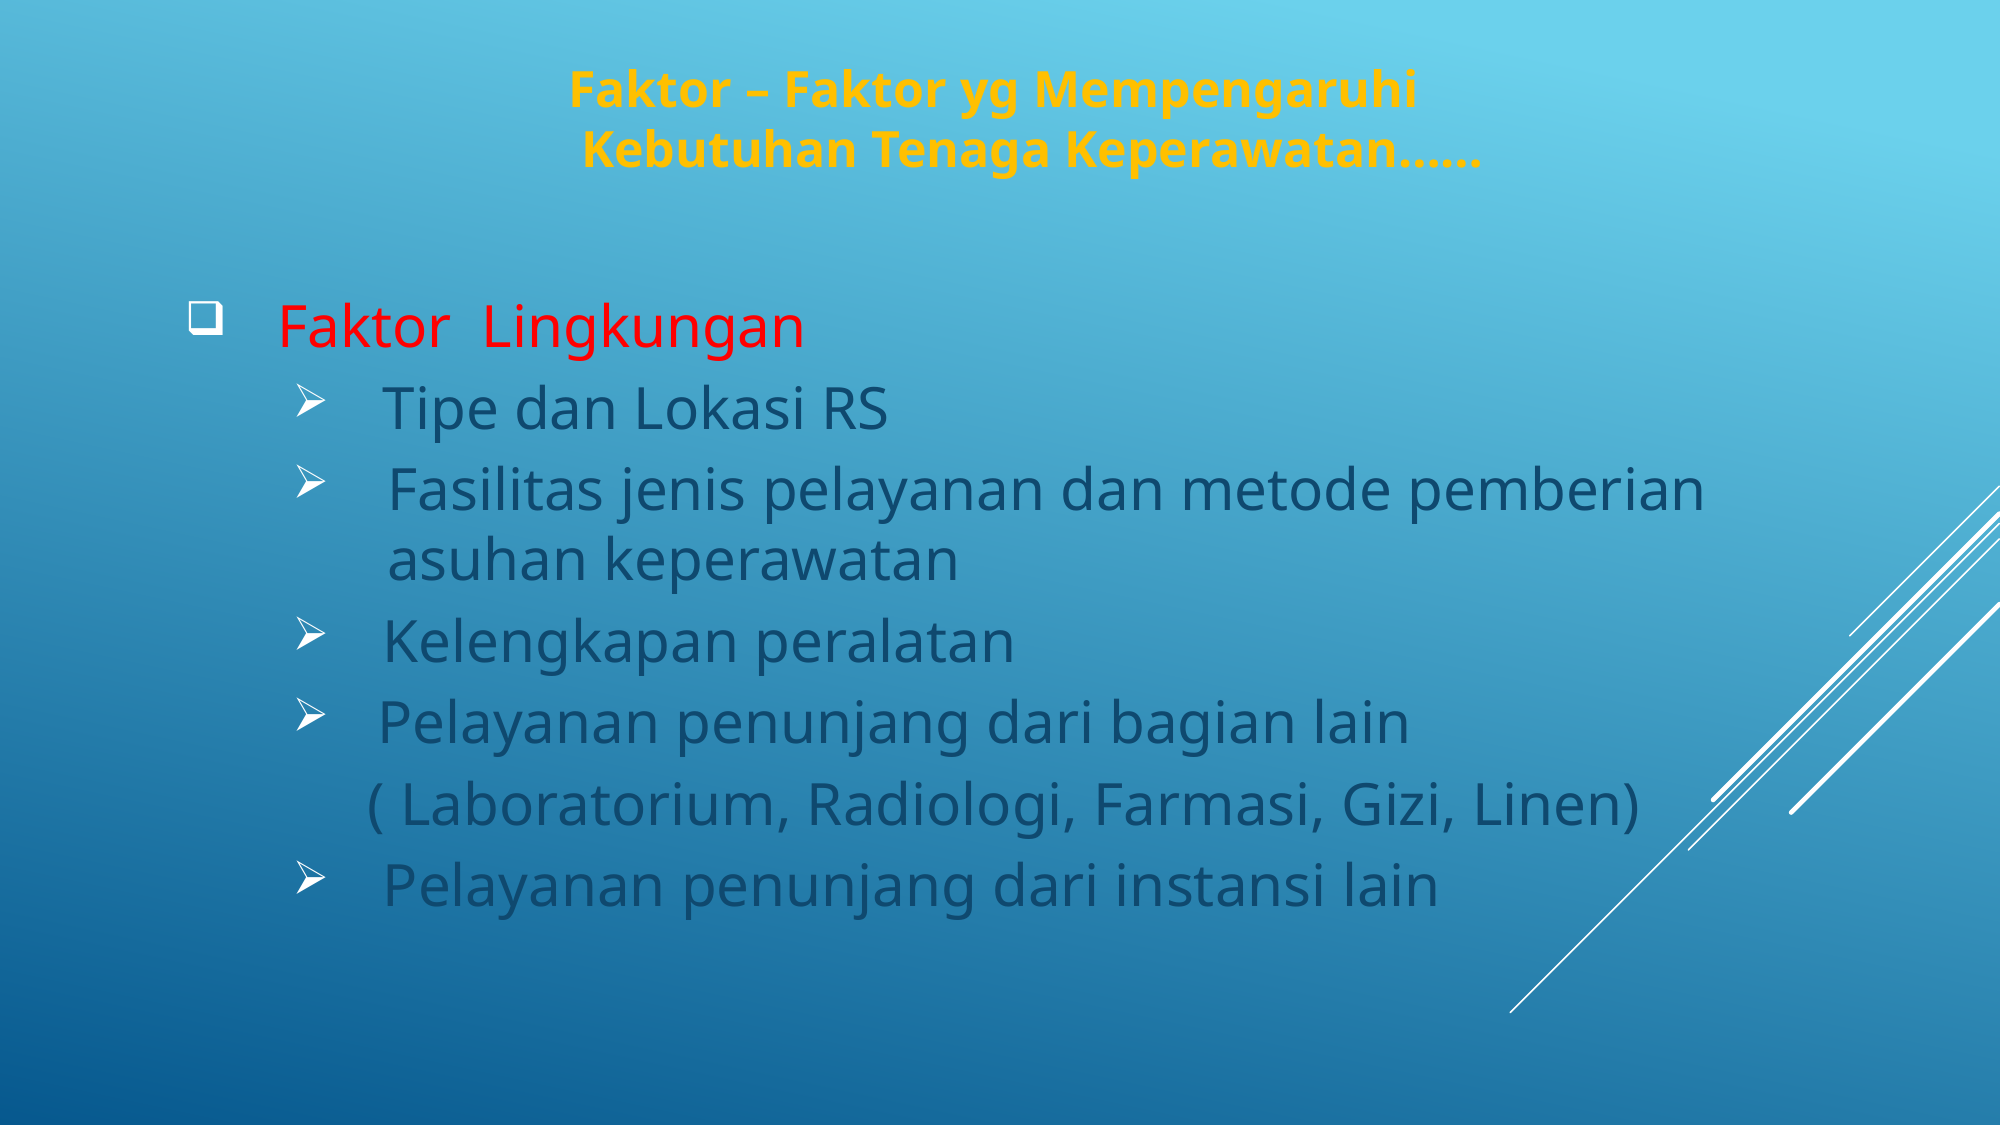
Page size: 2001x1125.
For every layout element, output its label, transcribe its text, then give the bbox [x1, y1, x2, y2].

list Faktor Lingkungan Tipe dan Lokasi RS Fasilitas jenis pelayanan dan metode pemberian asuhan keperawatan Kelengkapan peralatan Pelayanan penunjang dari bagian lain ( Laboratorium, Radiologi, Farmasi, Gizi, Linen) Pelayanan penunjang dari instansi lain [156, 160, 1915, 1048]
text_box Faktor – Faktor yg Mempengaruhi Kebutuhan Tenaga Keperawatan…… [312, 49, 1688, 185]
